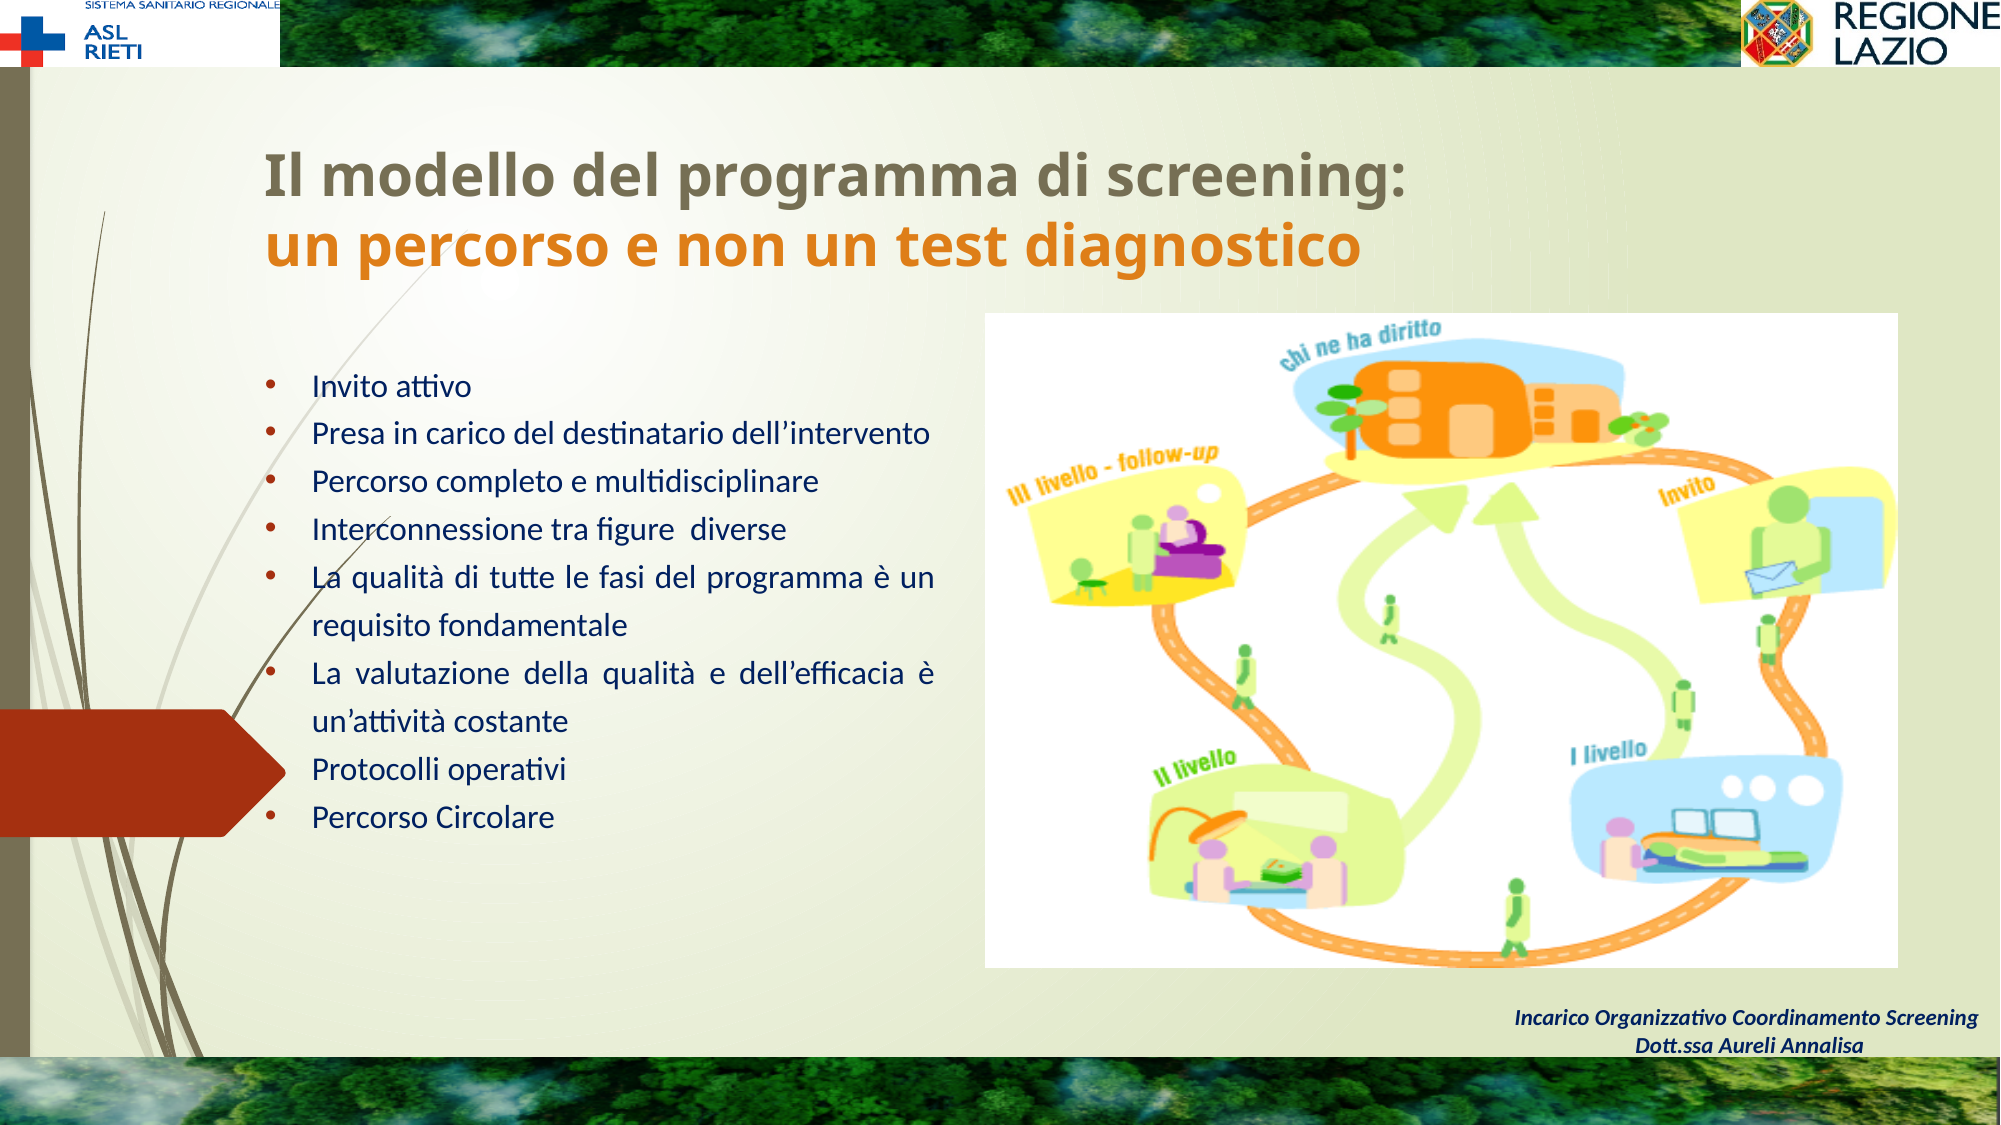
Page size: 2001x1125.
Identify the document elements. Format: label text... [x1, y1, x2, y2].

text_box Incarico Organizzativo Coordinamento Screening Dott.ssa Aureli Annalisa [1441, 995, 2000, 1057]
title Il modello del programma di screening: un percorso e non un test diagnostico [249, 125, 1750, 286]
picture [985, 313, 1898, 968]
picture [0, 0, 2000, 68]
subtitle Invito attivo Presa in carico del destinatario dell’intervento Percorso completo e multidisciplinare Interconnessione tra figure diverse La qualità di tutte le fasi del programma è un requisito fondamentale La valutazione della qualità e dell’efficacia è un’attività costante Protocolli operativi Percorso Circolare [249, 348, 951, 1016]
picture [0, 1057, 2000, 1125]
